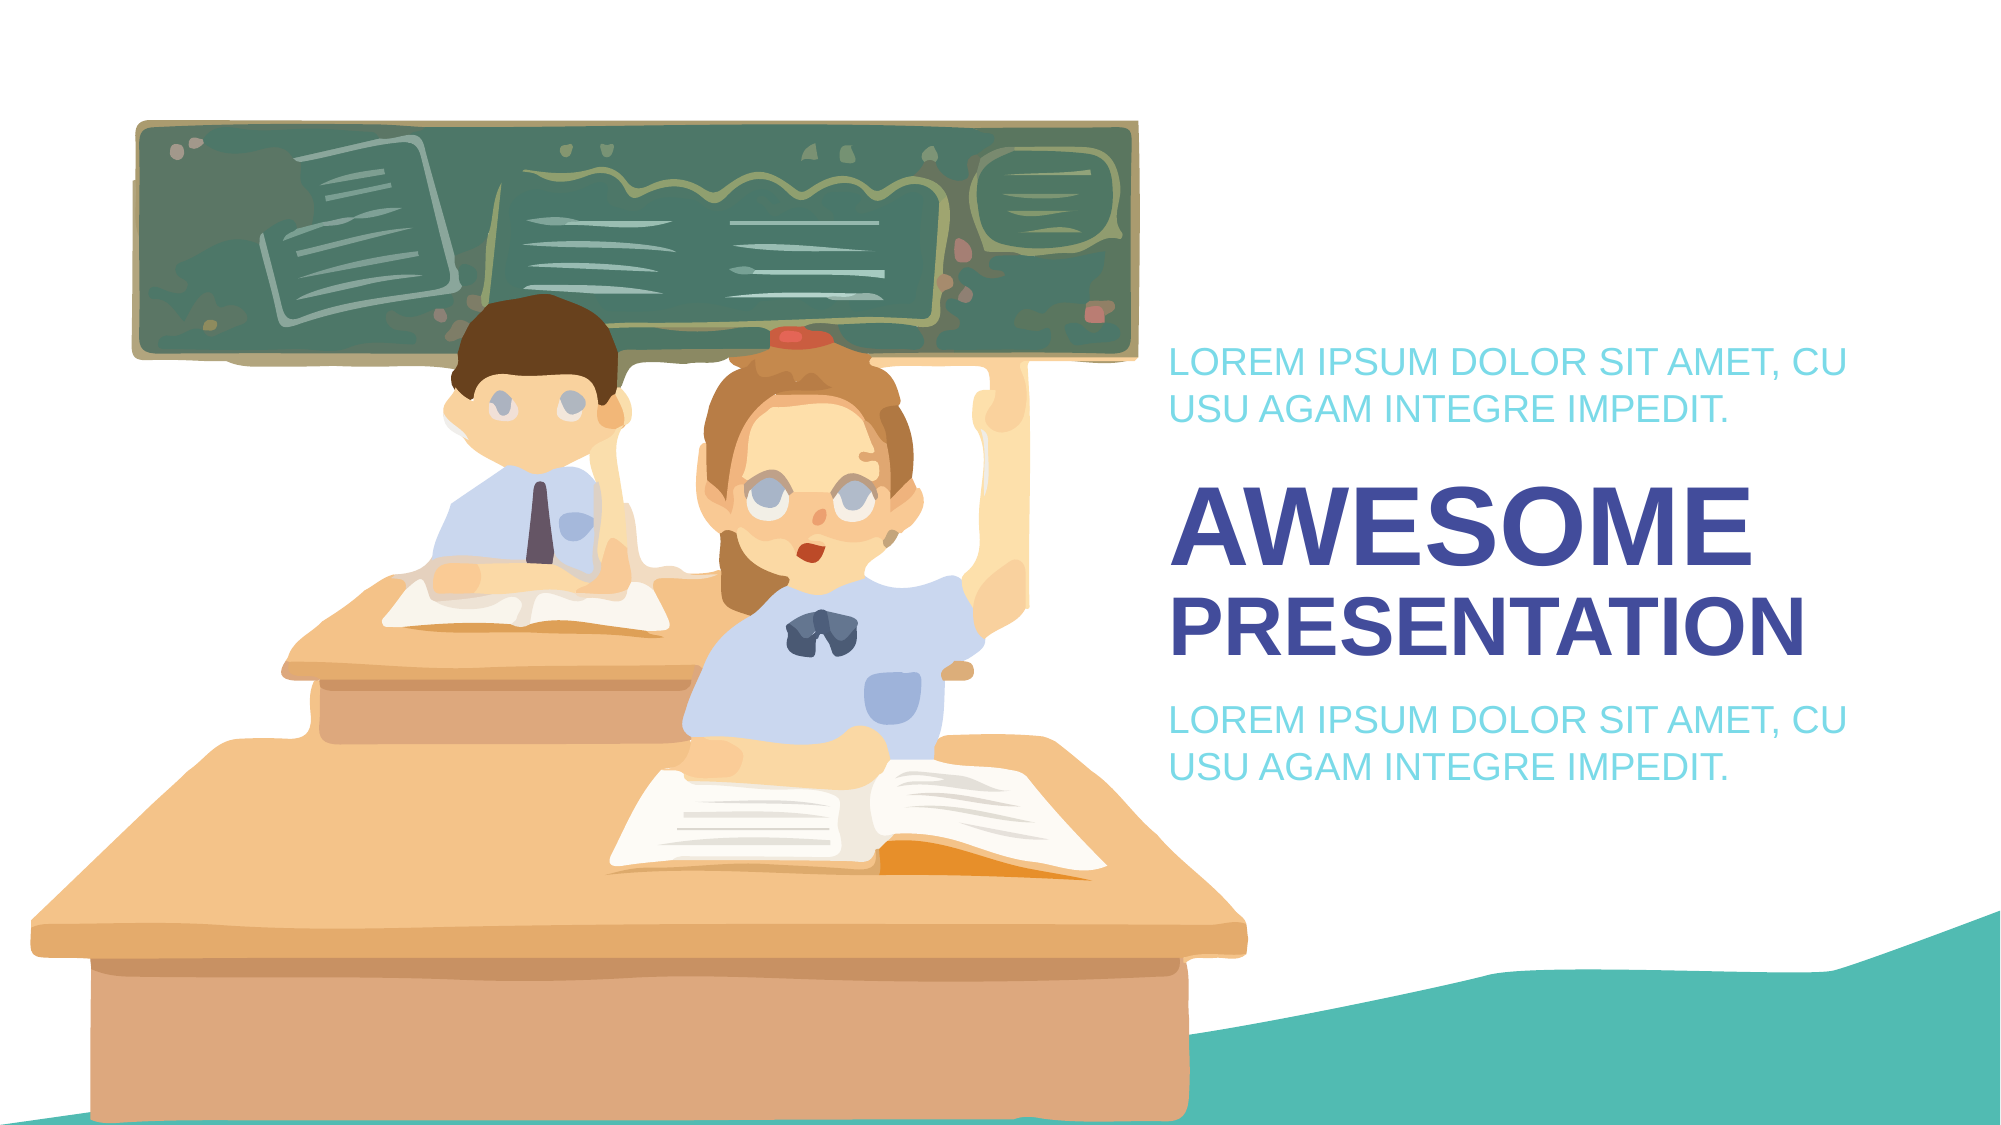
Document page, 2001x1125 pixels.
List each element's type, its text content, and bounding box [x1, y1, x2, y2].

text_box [1250, 444, 1914, 681]
text_box LOREM IPSUM DOLOR SIT AMET, CU USU AGAM INTEGRE IMPEDIT. [1250, 687, 1914, 796]
text_box LOREM IPSUM DOLOR SIT AMET, CU USU AGAM INTEGRE IMPEDIT. [1250, 329, 1914, 438]
picture [29, 120, 1250, 1125]
